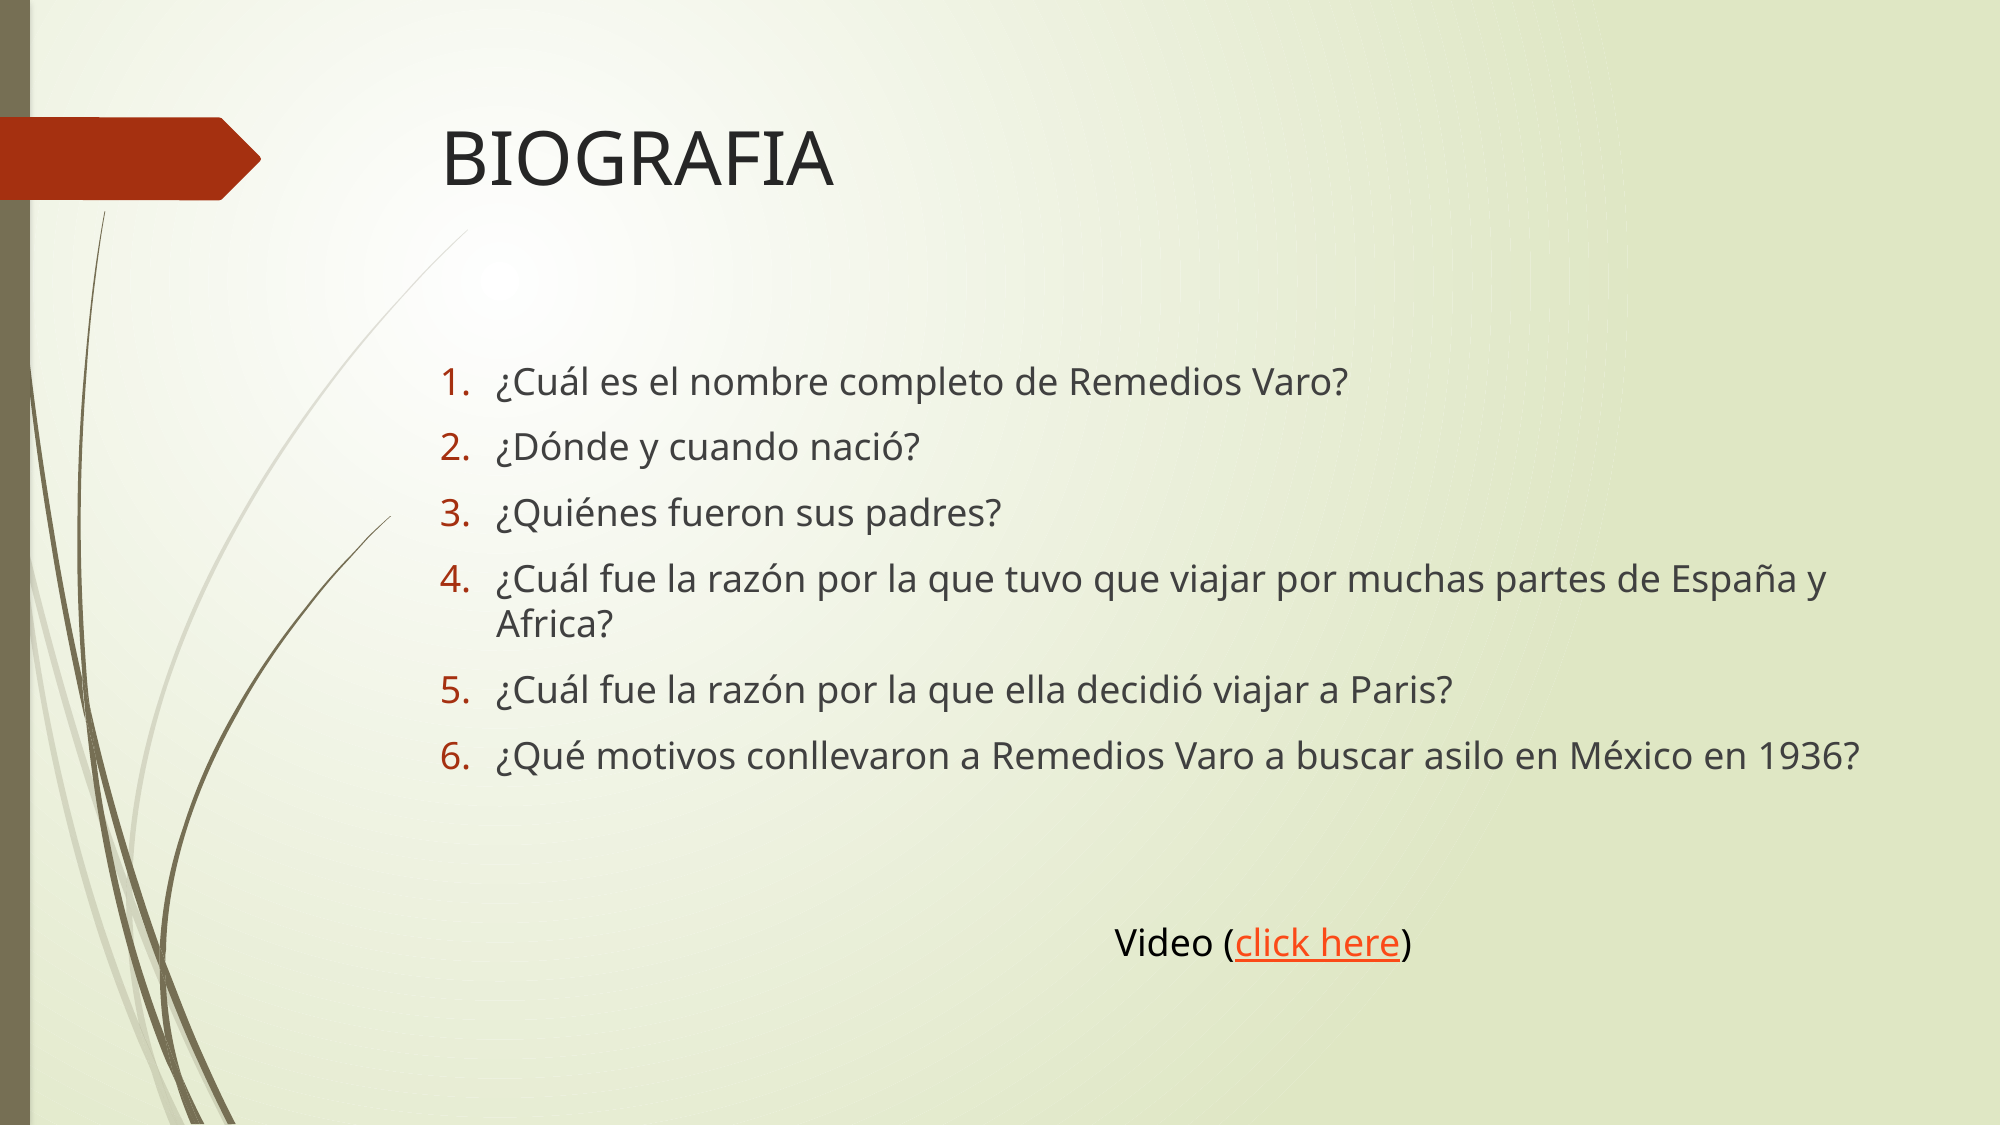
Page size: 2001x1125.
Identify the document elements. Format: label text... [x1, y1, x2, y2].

text_box Video (click here) [1099, 911, 1427, 977]
title BIOGRAFIA [425, 102, 1888, 313]
list ¿Cuál es el nombre completo de Remedios Varo? ¿Dónde y cuando nació? ¿Quiénes fueron sus padres? ¿Cuál fue la razón por la que tuvo que viajar por muchas partes de España y Africa? ¿Cuál fue la razón por la que ella decidió viajar a Paris? ¿Qué motivos conllevaron a Remedios Varo a buscar asilo en México en 1936? [424, 350, 1888, 970]
